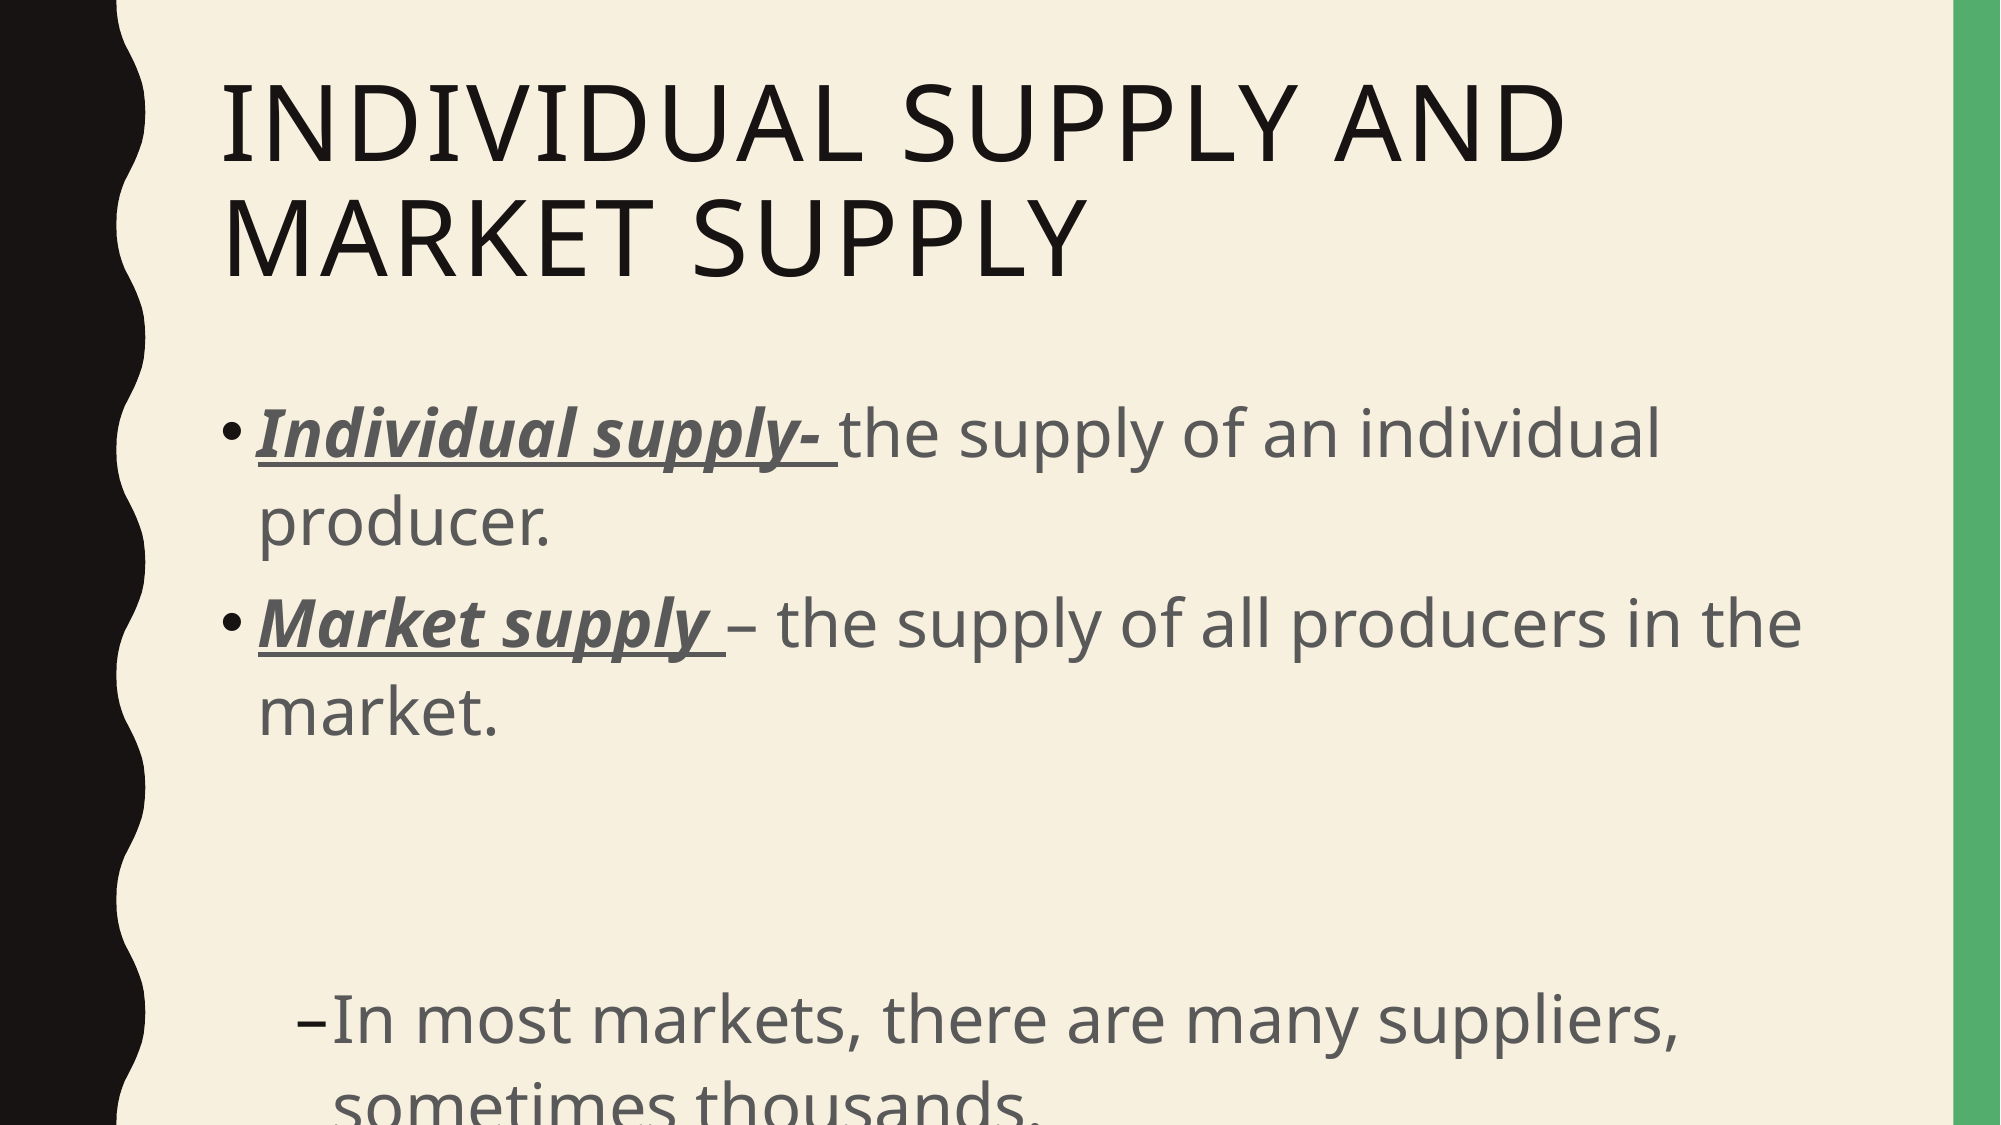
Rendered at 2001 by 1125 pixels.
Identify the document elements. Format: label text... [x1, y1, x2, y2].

list Individual supply- the supply of an individual producer. Market supply – the supply of all producers in the market. In most markets, there are many suppliers, sometimes thousands. [205, 375, 1875, 965]
title Individual supply and market supply [205, 62, 1875, 308]
